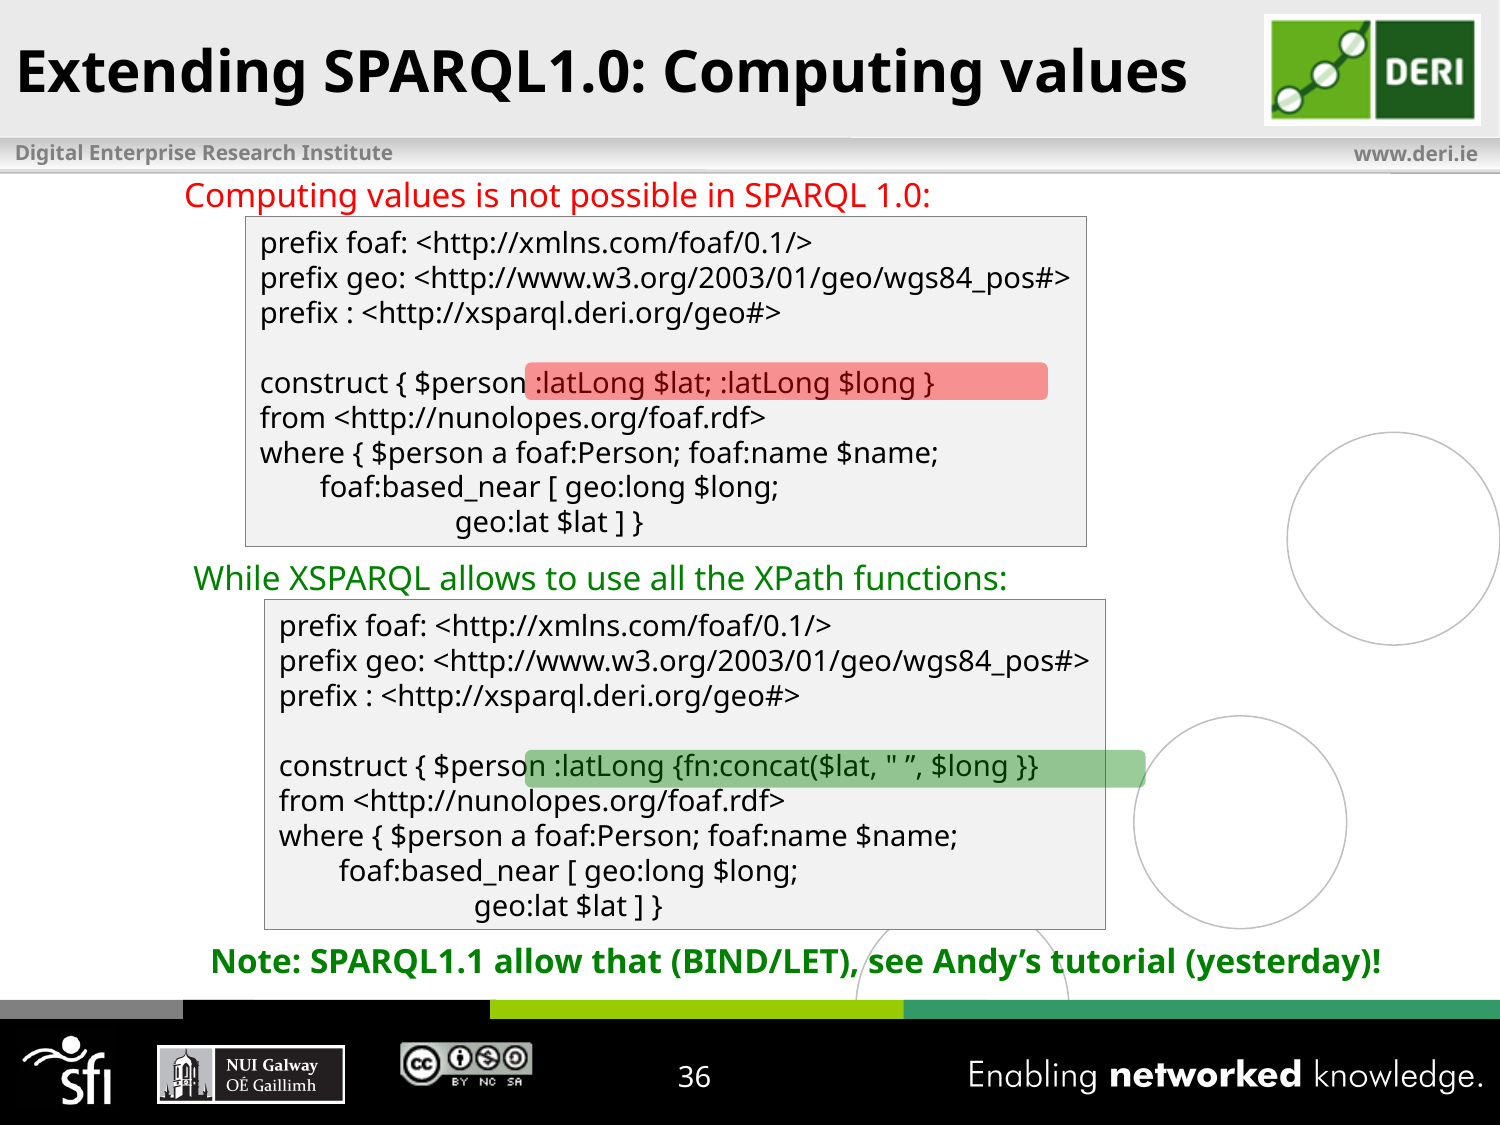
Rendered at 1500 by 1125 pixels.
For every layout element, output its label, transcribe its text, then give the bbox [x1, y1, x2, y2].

text_box Note: SPARQL1.1 allow that (BIND/LET), see Andy’s tutorial (yesterday)! [195, 933, 1398, 988]
picture [157, 1045, 345, 1104]
picture [1276, 14, 1481, 126]
picture [399, 1041, 534, 1089]
slide_number 36 [662, 1050, 838, 1111]
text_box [149, 166, 1159, 551]
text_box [162, 549, 1196, 934]
title Extending SPARQL1.0: Computing values [0, 0, 1276, 138]
picture [17, 1027, 116, 1108]
picture [962, 1025, 1489, 1125]
